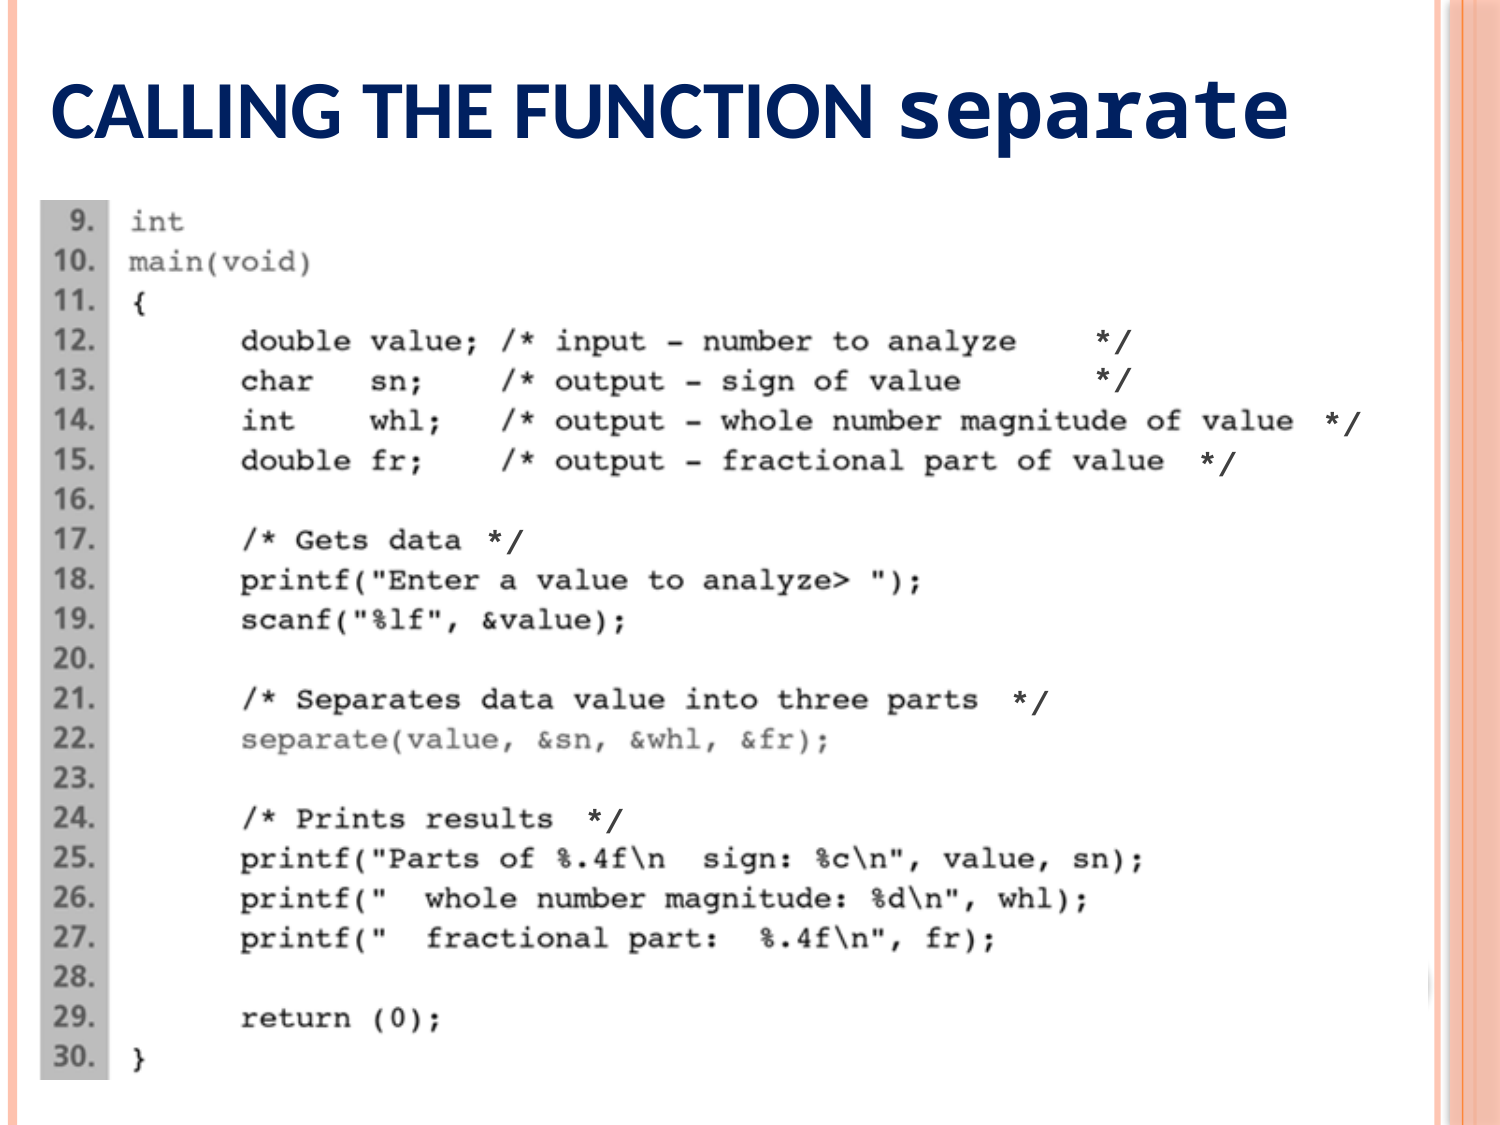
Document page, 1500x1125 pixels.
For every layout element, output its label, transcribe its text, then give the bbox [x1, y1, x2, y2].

title Calling the Function separate [36, 24, 1425, 163]
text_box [38, 199, 1429, 1081]
